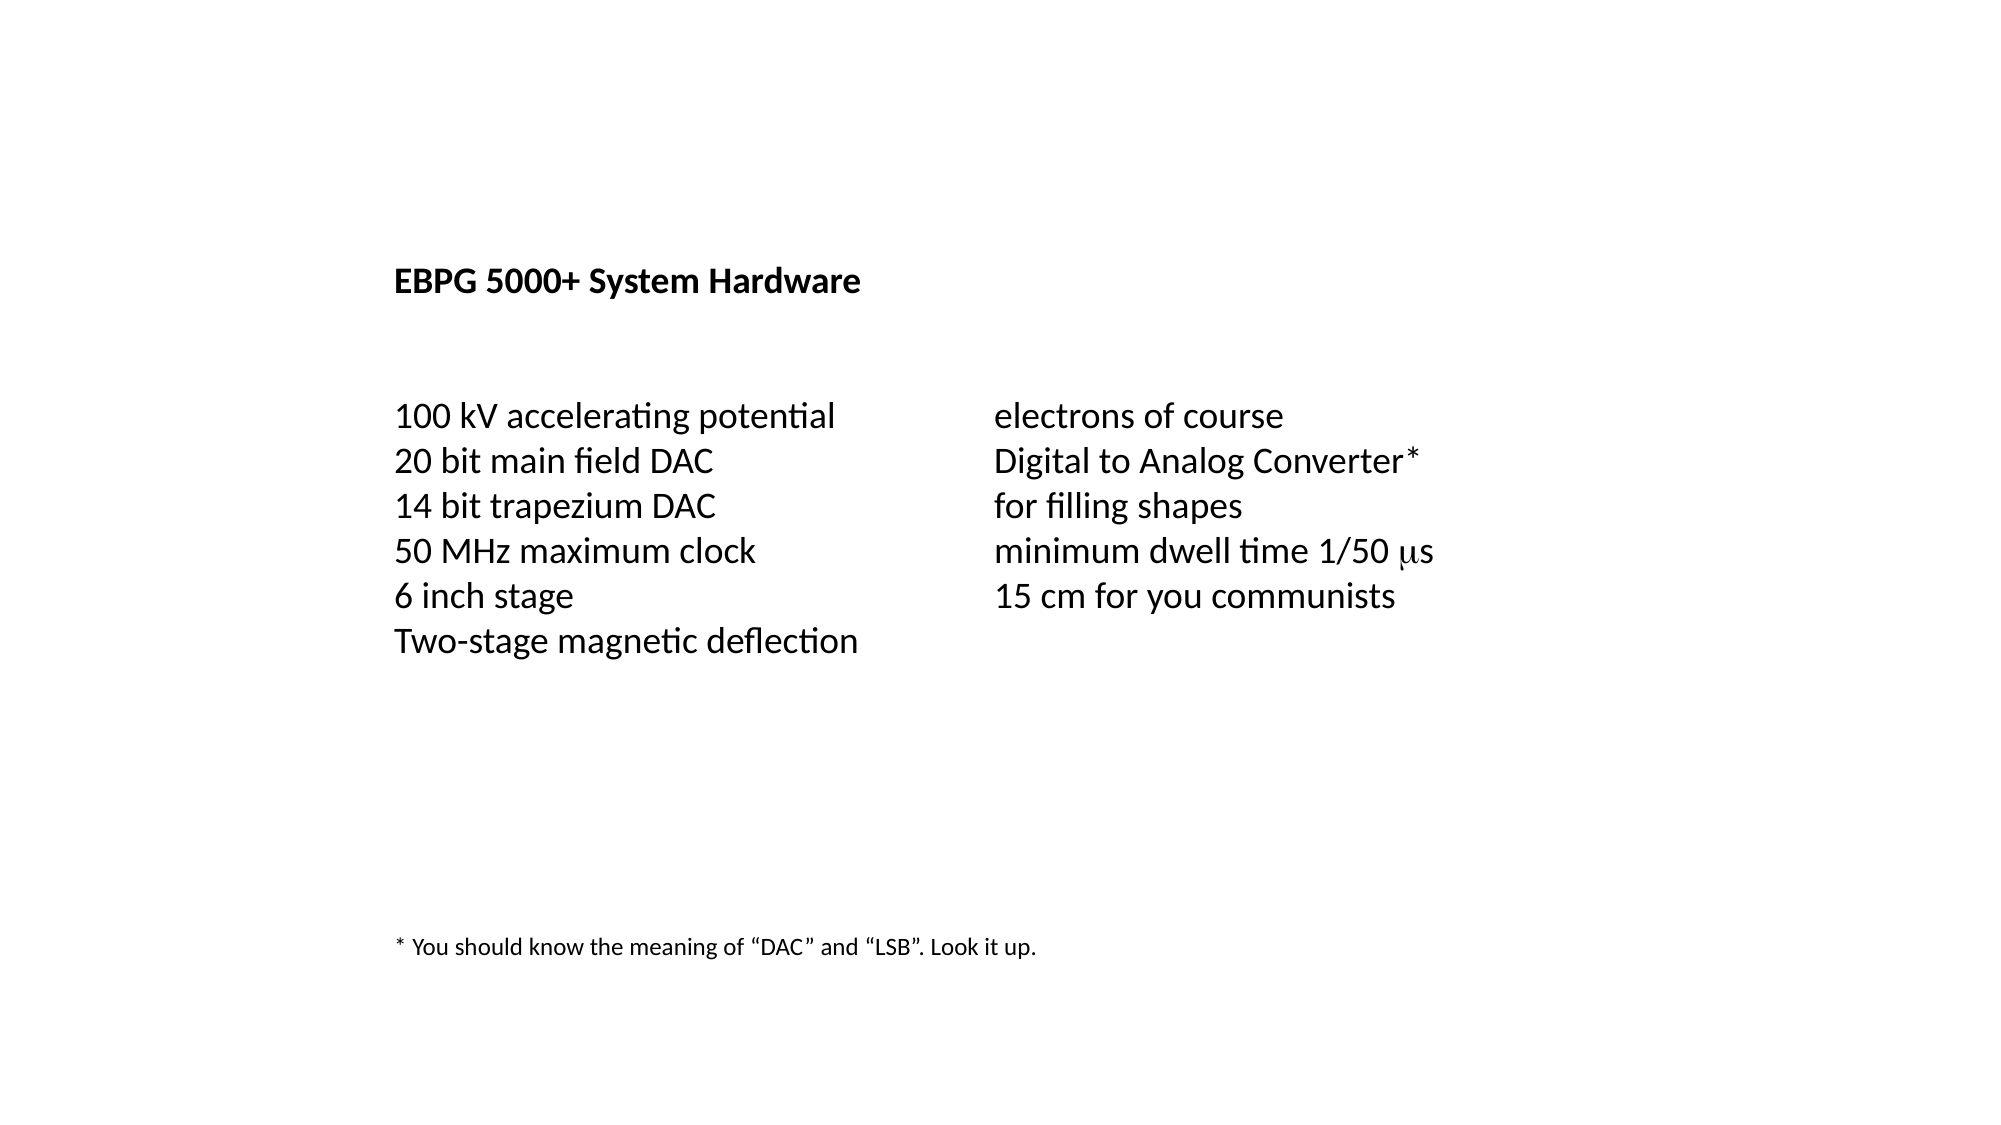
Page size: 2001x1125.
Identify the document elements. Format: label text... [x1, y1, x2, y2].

text_box EBPG 5000+ System Hardware 100 kV accelerating potential electrons of course 20 bit main field DAC Digital to Analog Converter* 14 bit trapezium DAC for filling shapes 50 MHz maximum clock minimum dwell time 1/50 ms 6 inch stage 15 cm for you communists Two-stage magnetic deflection * You should know the meaning of “DAC” and “LSB”. Look it up. [379, 248, 1474, 968]
